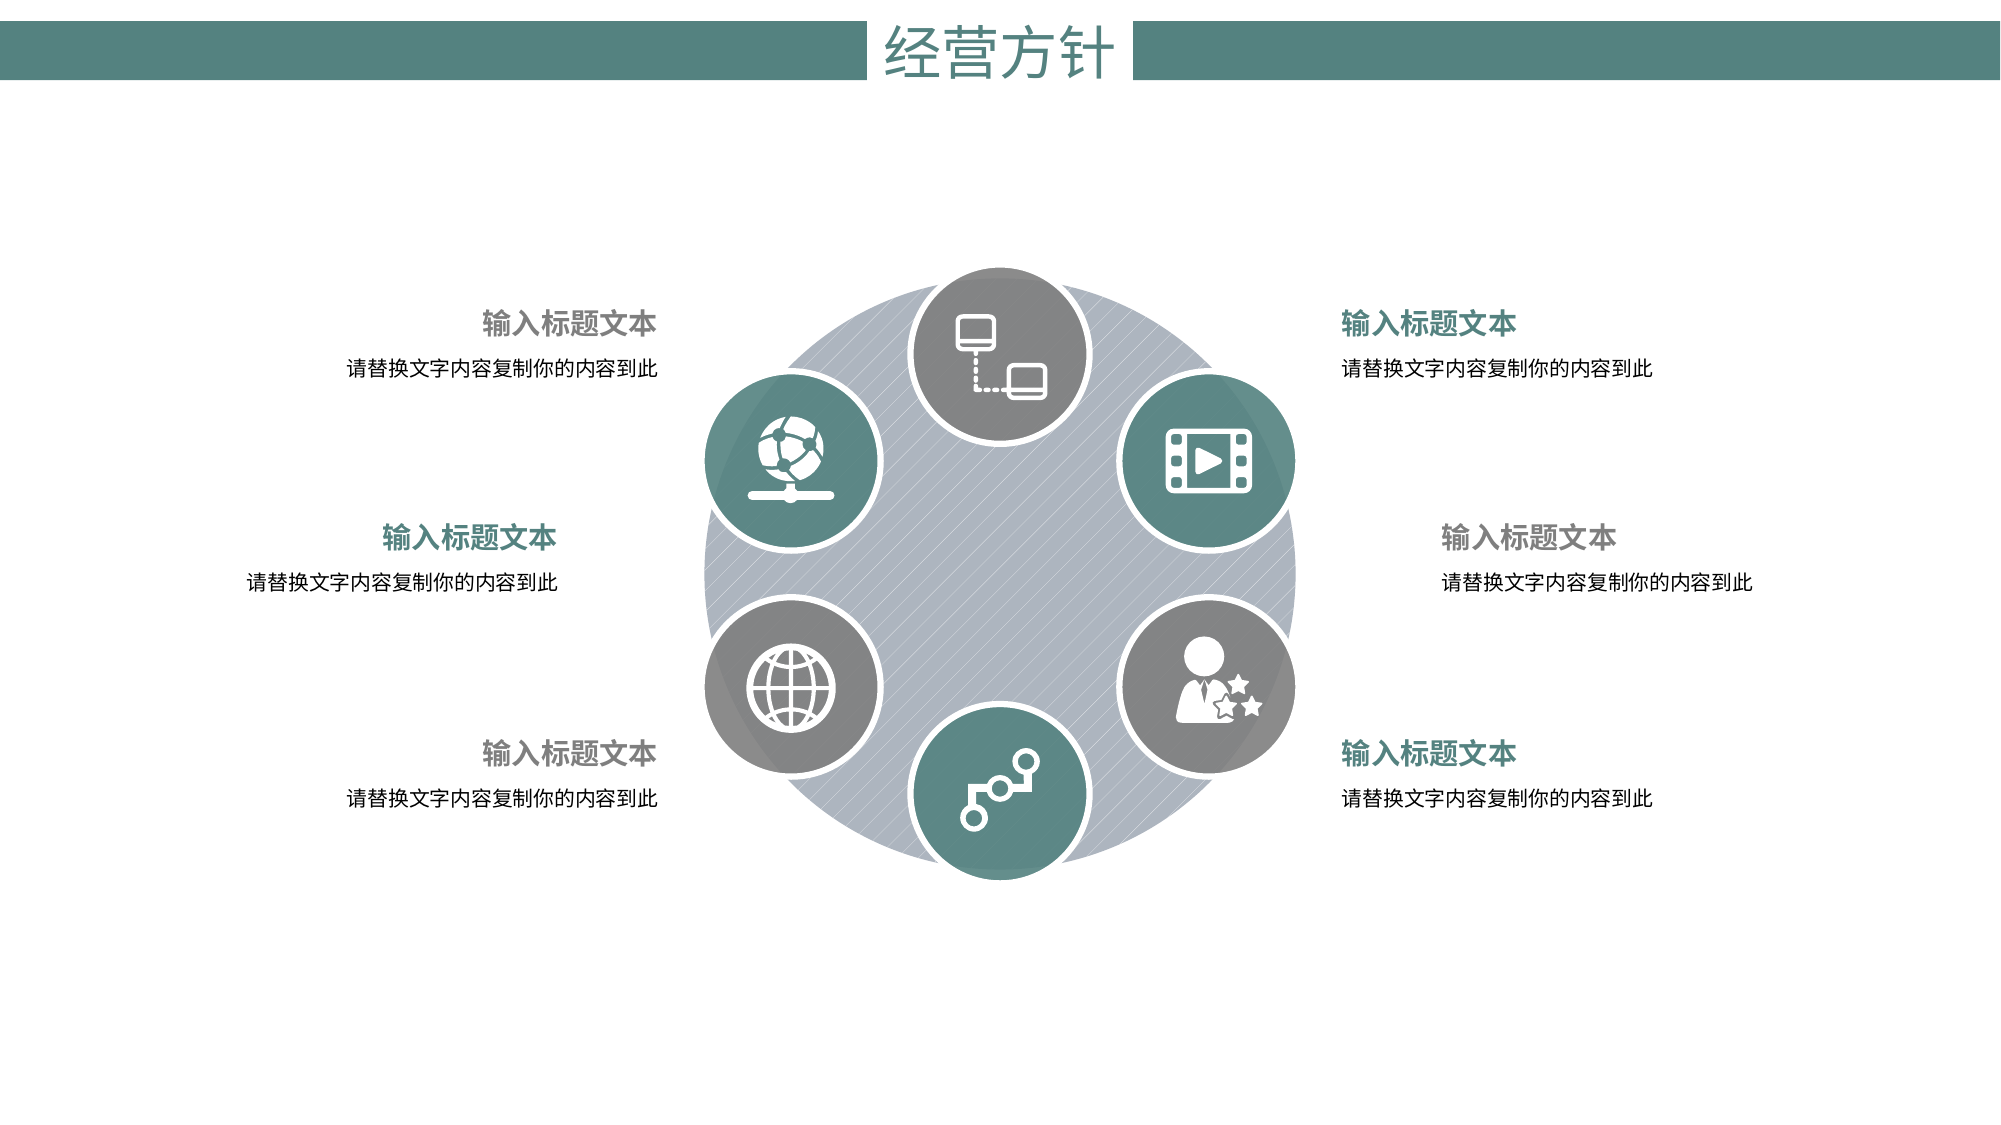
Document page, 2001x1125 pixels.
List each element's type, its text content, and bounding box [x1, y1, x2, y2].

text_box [1119, 371, 1299, 551]
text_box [701, 597, 881, 777]
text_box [172, 519, 559, 627]
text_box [910, 704, 1090, 884]
title 经营方针 [867, 8, 1133, 95]
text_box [701, 371, 881, 551]
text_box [1341, 305, 1828, 413]
text_box [703, 291, 1297, 857]
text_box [1341, 734, 1828, 843]
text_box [1441, 519, 1828, 627]
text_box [172, 734, 659, 843]
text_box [910, 264, 1090, 444]
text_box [172, 305, 659, 413]
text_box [1119, 597, 1299, 777]
